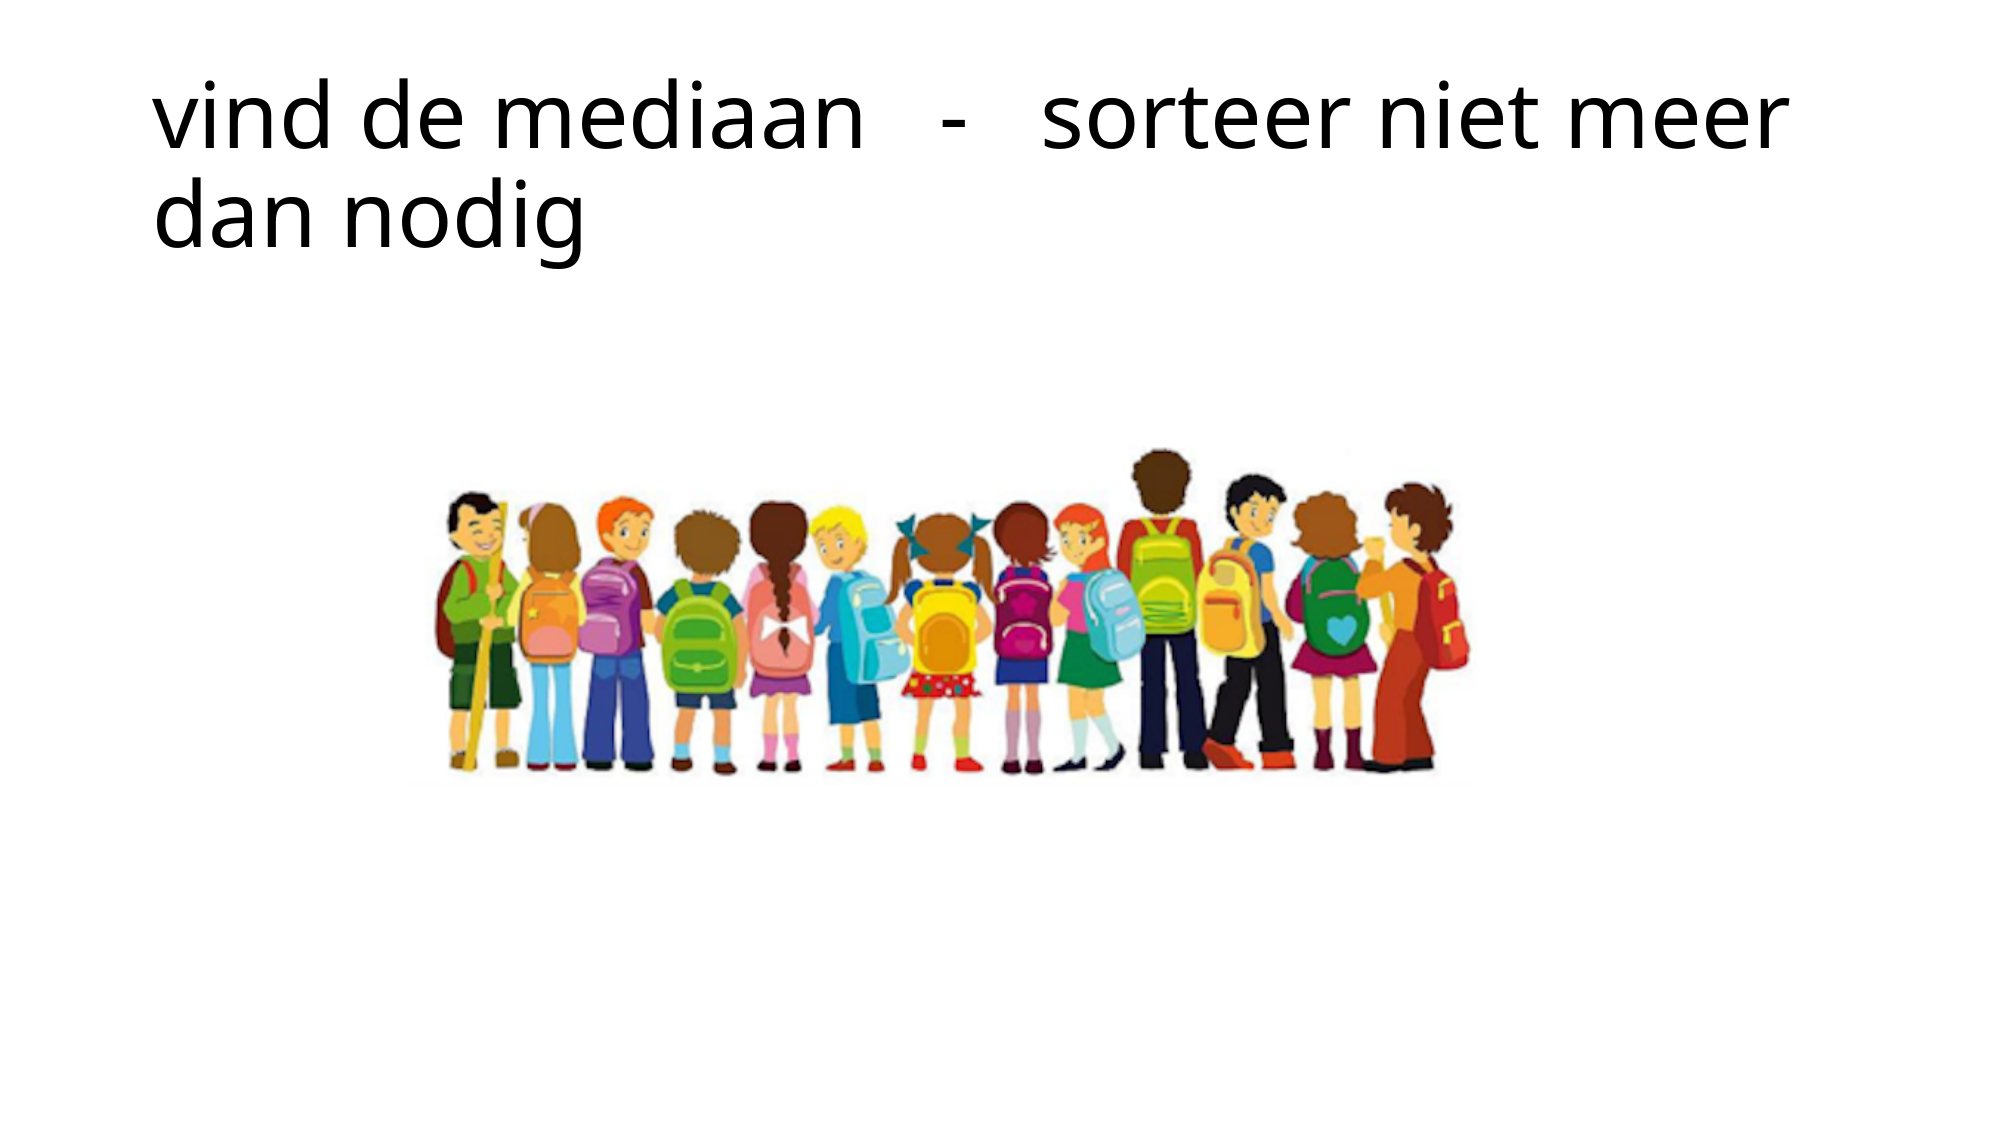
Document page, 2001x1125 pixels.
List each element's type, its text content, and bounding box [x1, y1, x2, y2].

title vind de mediaan - sorteer niet meer dan nodig [137, 59, 1863, 278]
picture [404, 403, 1477, 786]
